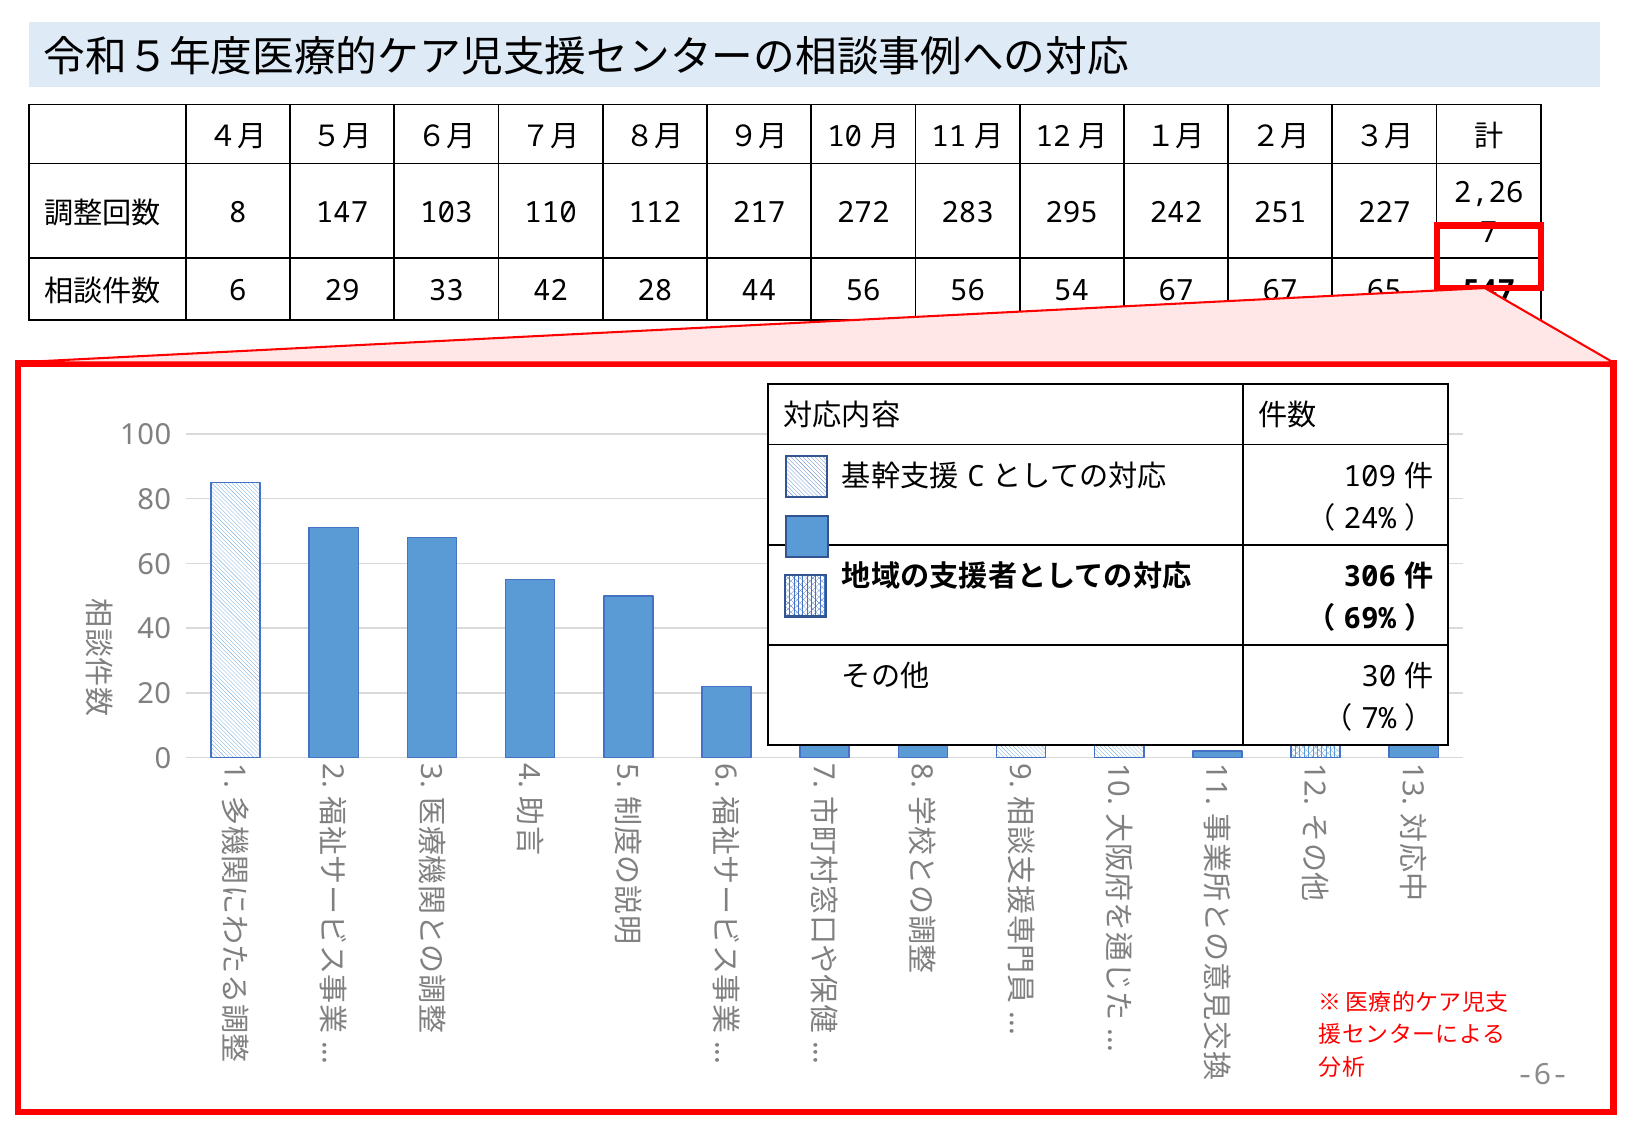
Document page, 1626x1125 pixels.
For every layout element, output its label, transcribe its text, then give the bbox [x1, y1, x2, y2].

table_header [30, 105, 185, 163]
table_header 12月 [1021, 105, 1123, 163]
text_box [1436, 224, 1542, 289]
table_cell 65 [1333, 259, 1436, 294]
table_header ２月 [1229, 105, 1331, 163]
table_cell 283 [916, 164, 1019, 257]
table_header 件数 [1244, 385, 1447, 413]
table_cell 33 [395, 259, 498, 319]
table_cell 217 [708, 164, 810, 257]
table_header ６月 [395, 105, 498, 163]
table_cell 56 [916, 259, 1019, 315]
table_cell 28 [604, 259, 706, 319]
table_cell 相談件数 [30, 259, 185, 319]
table_cell 8 [187, 164, 289, 257]
table_cell 242 [1125, 164, 1227, 257]
table_header ３月 [1333, 105, 1436, 163]
slide_number -6- [1555, 1042, 1584, 1103]
text_box [18, 287, 1617, 364]
table_cell 56 [812, 259, 915, 319]
table_cell 42 [499, 259, 602, 319]
table_cell 54 [1021, 259, 1123, 310]
table_header 10月 [812, 105, 915, 163]
table_cell 227 [1333, 164, 1436, 257]
table_cell 147 [291, 164, 393, 257]
text_box 令和５年度医療的ケア児支援センターの相談事例への対応 [29, 22, 1600, 87]
table_cell 2,267 [1437, 164, 1540, 224]
table_cell 251 [1229, 164, 1331, 257]
table_header ４月 [187, 105, 289, 163]
chart [70, 413, 1555, 1125]
table_cell 29 [291, 259, 393, 319]
table_header ５月 [291, 105, 393, 163]
table_header 11月 [916, 105, 1019, 163]
table_header ９月 [708, 105, 810, 163]
table_cell 調整回数 [30, 164, 185, 257]
table_cell 103 [395, 164, 498, 257]
table_cell 67 [1229, 259, 1331, 299]
table_cell 110 [499, 164, 602, 257]
table_cell 44 [708, 259, 810, 319]
table_header ８月 [604, 105, 706, 163]
table_header １月 [1125, 105, 1227, 163]
table_cell 112 [604, 164, 706, 257]
table_cell 6 [187, 259, 289, 319]
text_box [17, 363, 1615, 1113]
table_header 対応内容 [769, 385, 1242, 413]
table_cell 67 [1125, 259, 1227, 305]
table_header ７月 [499, 105, 602, 163]
table_cell 295 [1021, 164, 1123, 257]
table_cell 547 [1491, 289, 1540, 318]
table_header 計 [1437, 105, 1540, 163]
table_cell 272 [812, 164, 915, 257]
